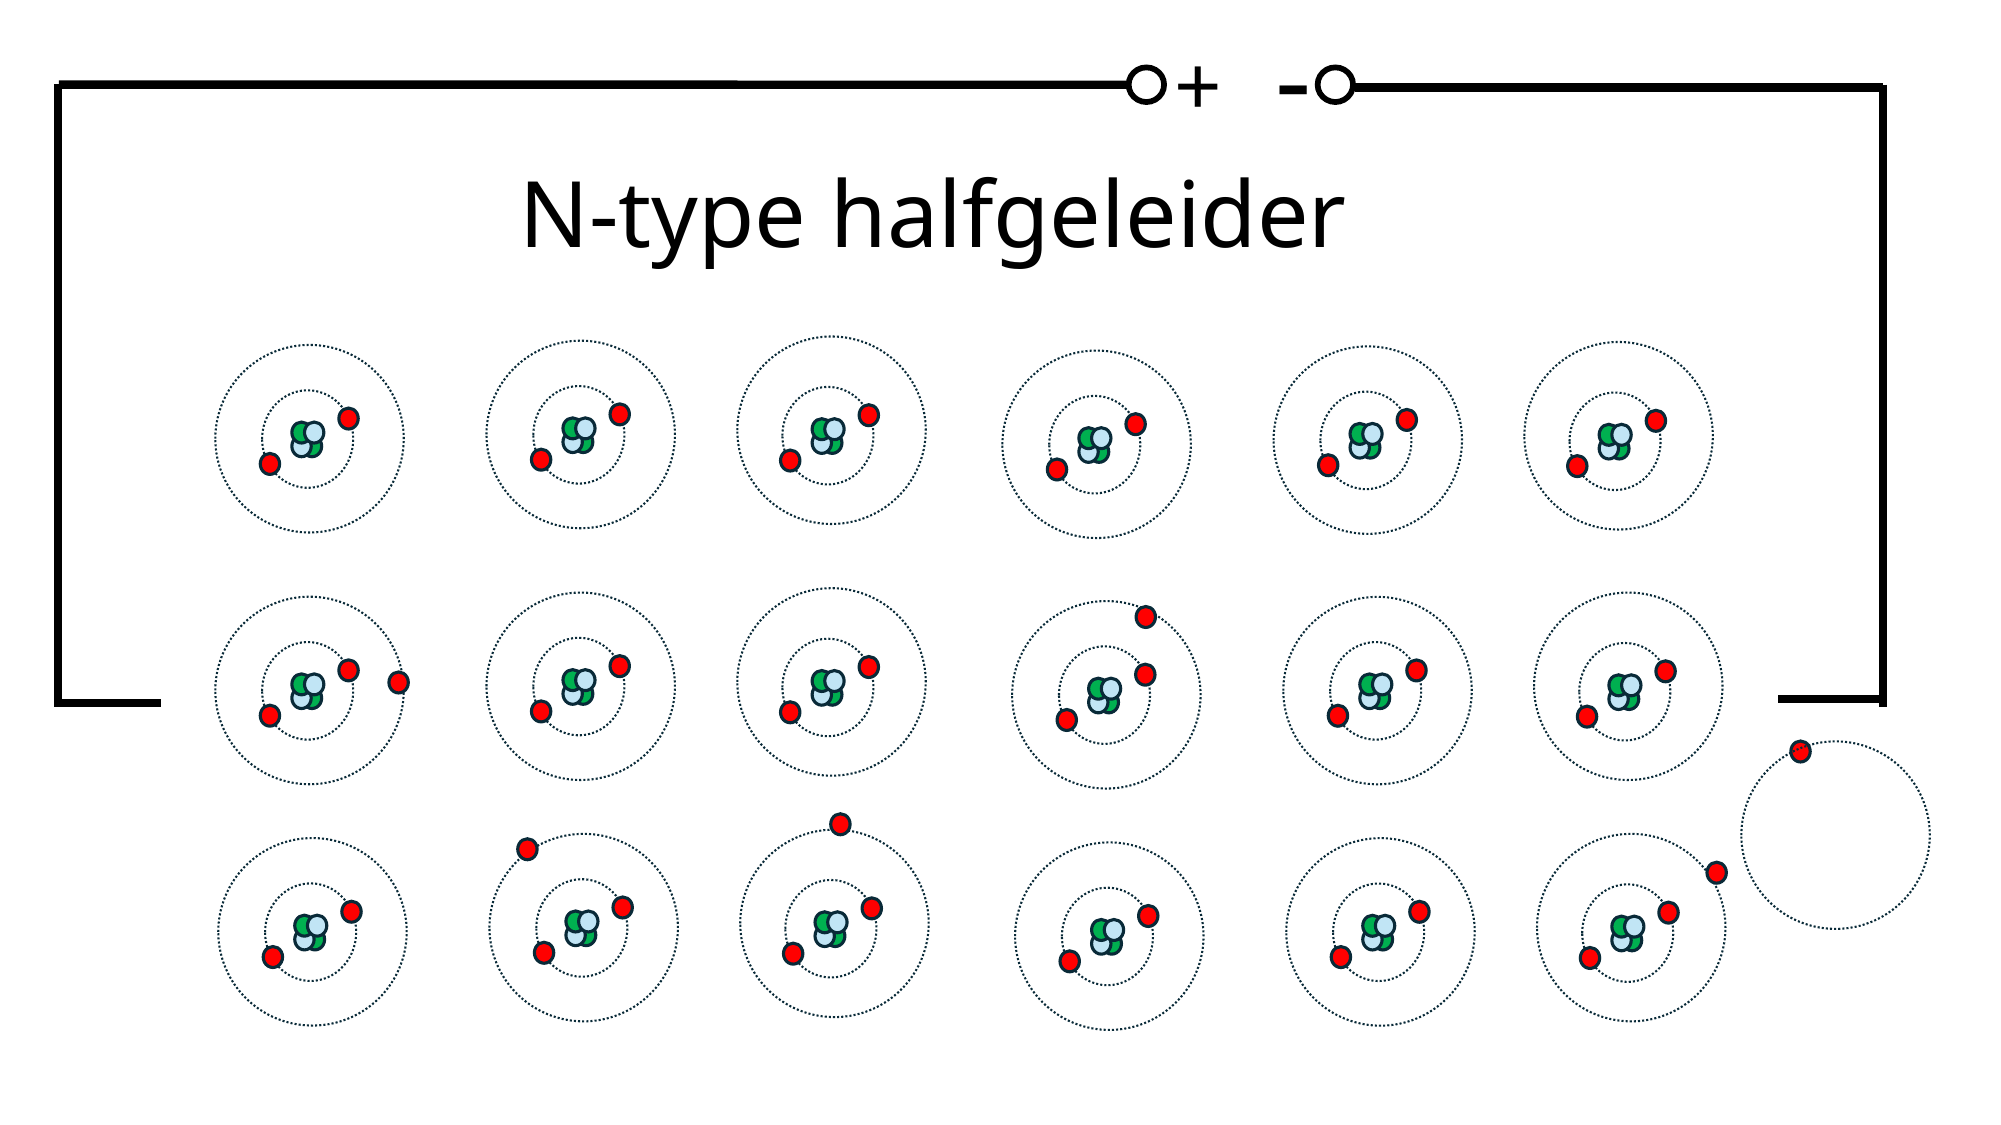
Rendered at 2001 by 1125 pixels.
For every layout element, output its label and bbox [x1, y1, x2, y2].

text_box [1284, 836, 1477, 1028]
text_box [1739, 739, 1932, 931]
text_box [1013, 840, 1206, 1032]
text_box [53, 0, 1886, 791]
text_box [487, 832, 680, 1023]
text_box [216, 836, 409, 1028]
text_box [1535, 832, 1728, 1023]
text_box [738, 812, 931, 1019]
